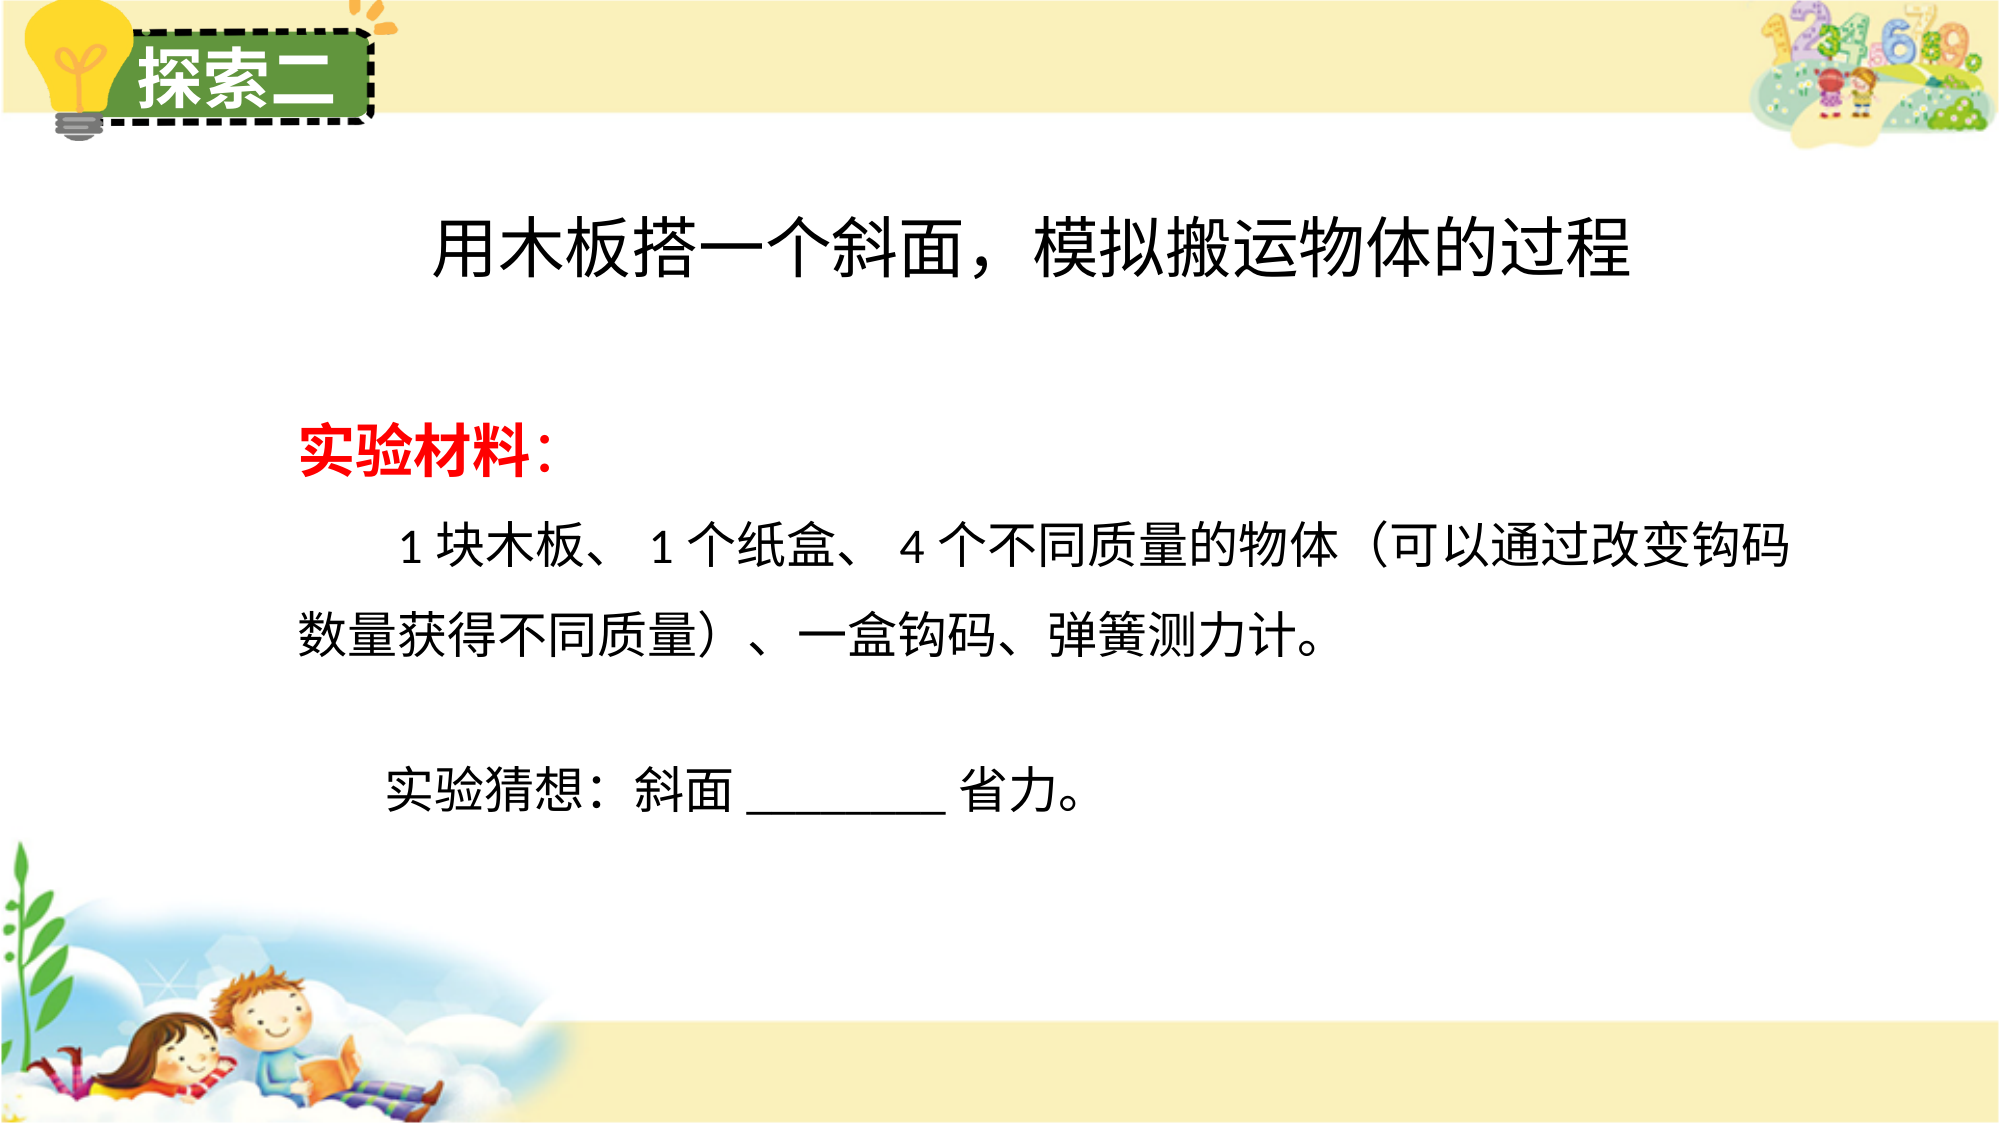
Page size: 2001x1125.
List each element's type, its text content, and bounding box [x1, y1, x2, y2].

text_box 实验材料： 1块木板、1个纸盒、4个不同质量的物体（可以通过改变钩码数量获得不同质量）、一盒钩码、弹簧测力计。 [282, 371, 1808, 672]
picture [0, 0, 2001, 1125]
text_box 实验猜想：斜面________省力。 [369, 751, 1475, 826]
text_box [21, 0, 531, 146]
text_box 用木板搭一个斜面，模拟搬运物体的过程 [416, 198, 1656, 294]
